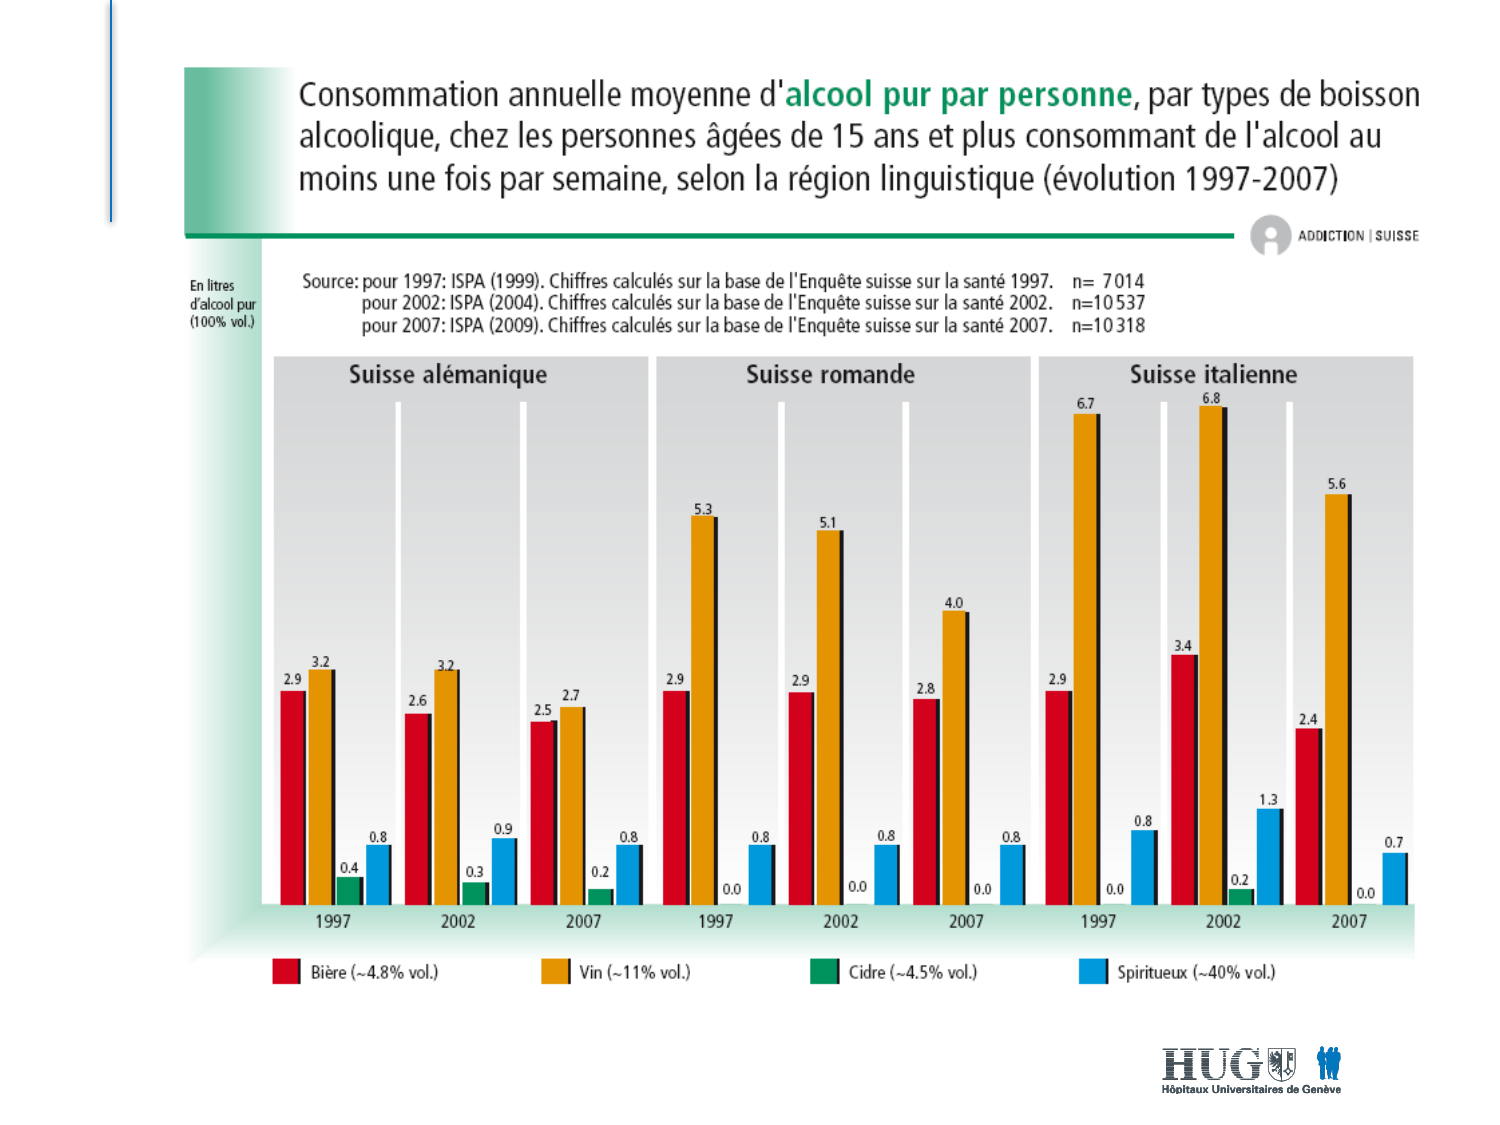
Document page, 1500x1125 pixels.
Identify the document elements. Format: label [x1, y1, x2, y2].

picture [147, 30, 1464, 1019]
